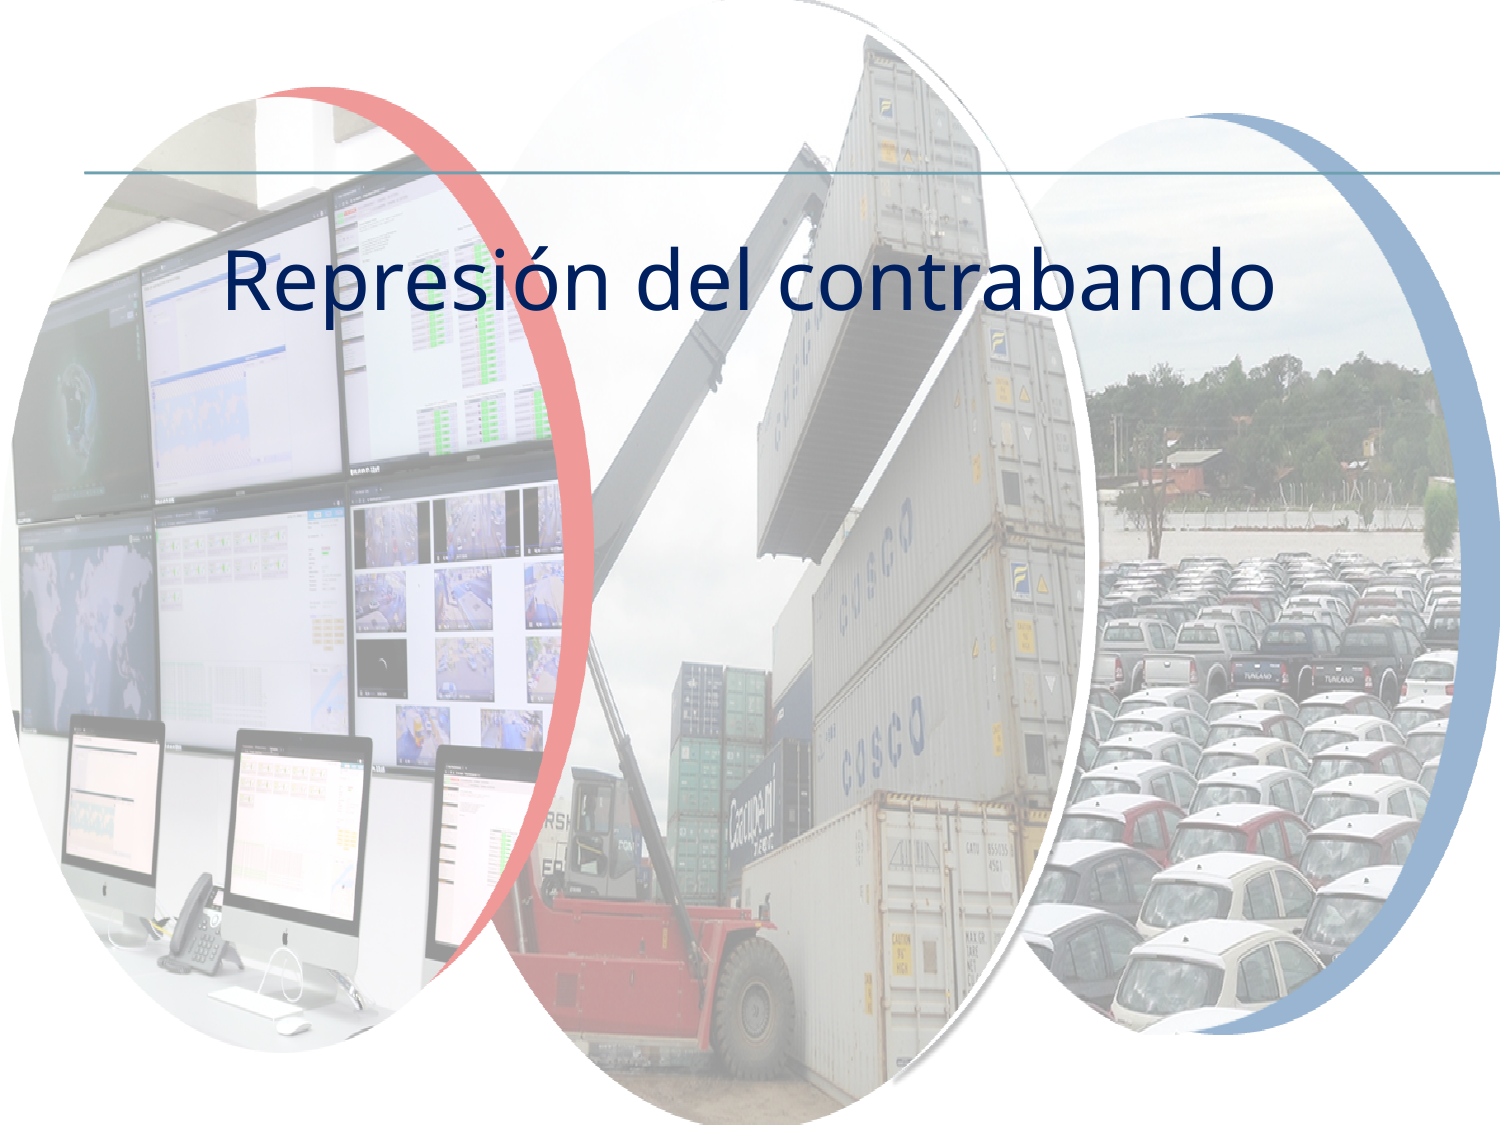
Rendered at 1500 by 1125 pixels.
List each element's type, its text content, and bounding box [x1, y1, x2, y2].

text_box Represión del contrabando [0, 219, 1500, 350]
